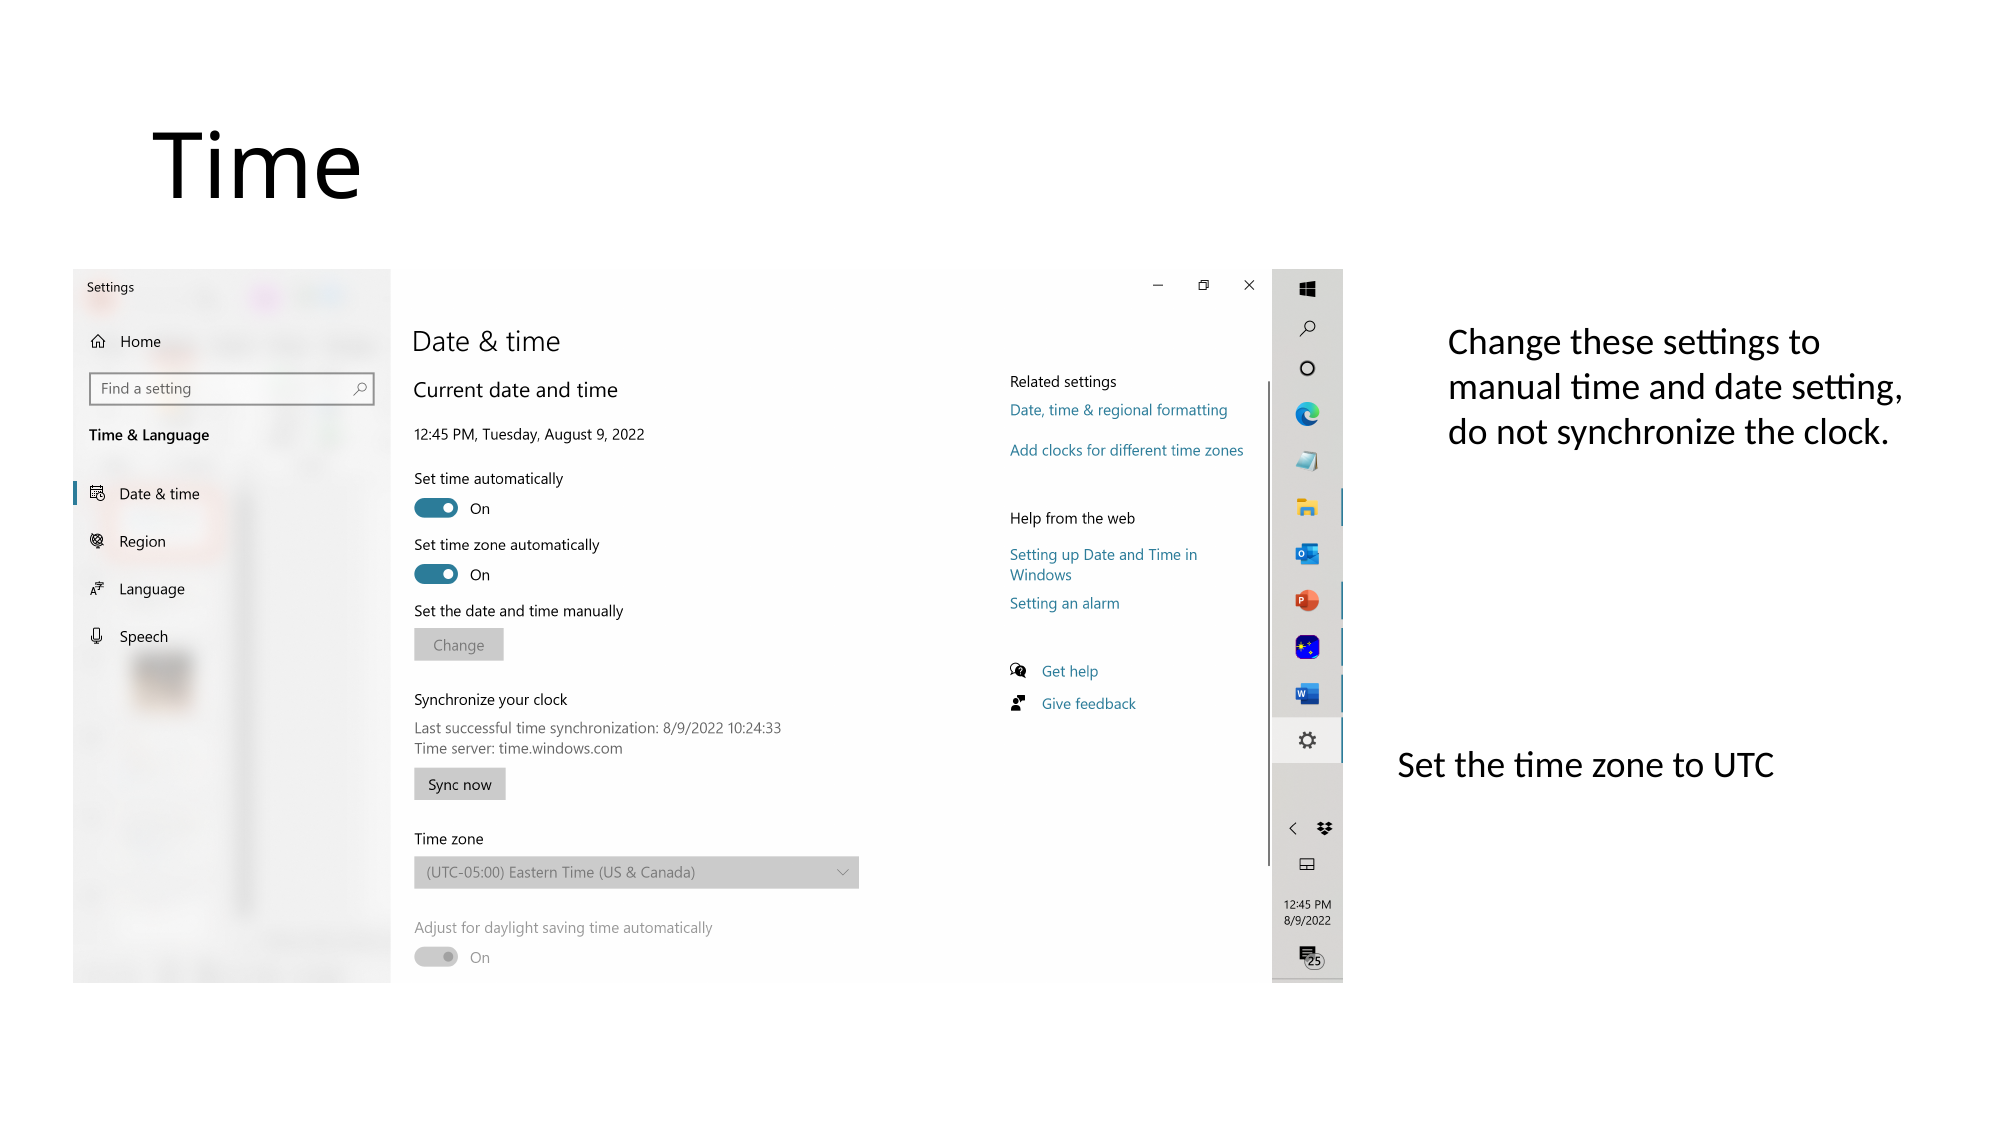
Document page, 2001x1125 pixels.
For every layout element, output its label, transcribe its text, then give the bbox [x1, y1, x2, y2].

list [73, 269, 1343, 983]
text_box Set the time zone to UTC [1382, 733, 1935, 793]
title Time [137, 59, 1863, 278]
text_box Change these settings to manual time and date setting, do not synchronize the clock. [1433, 309, 1935, 459]
